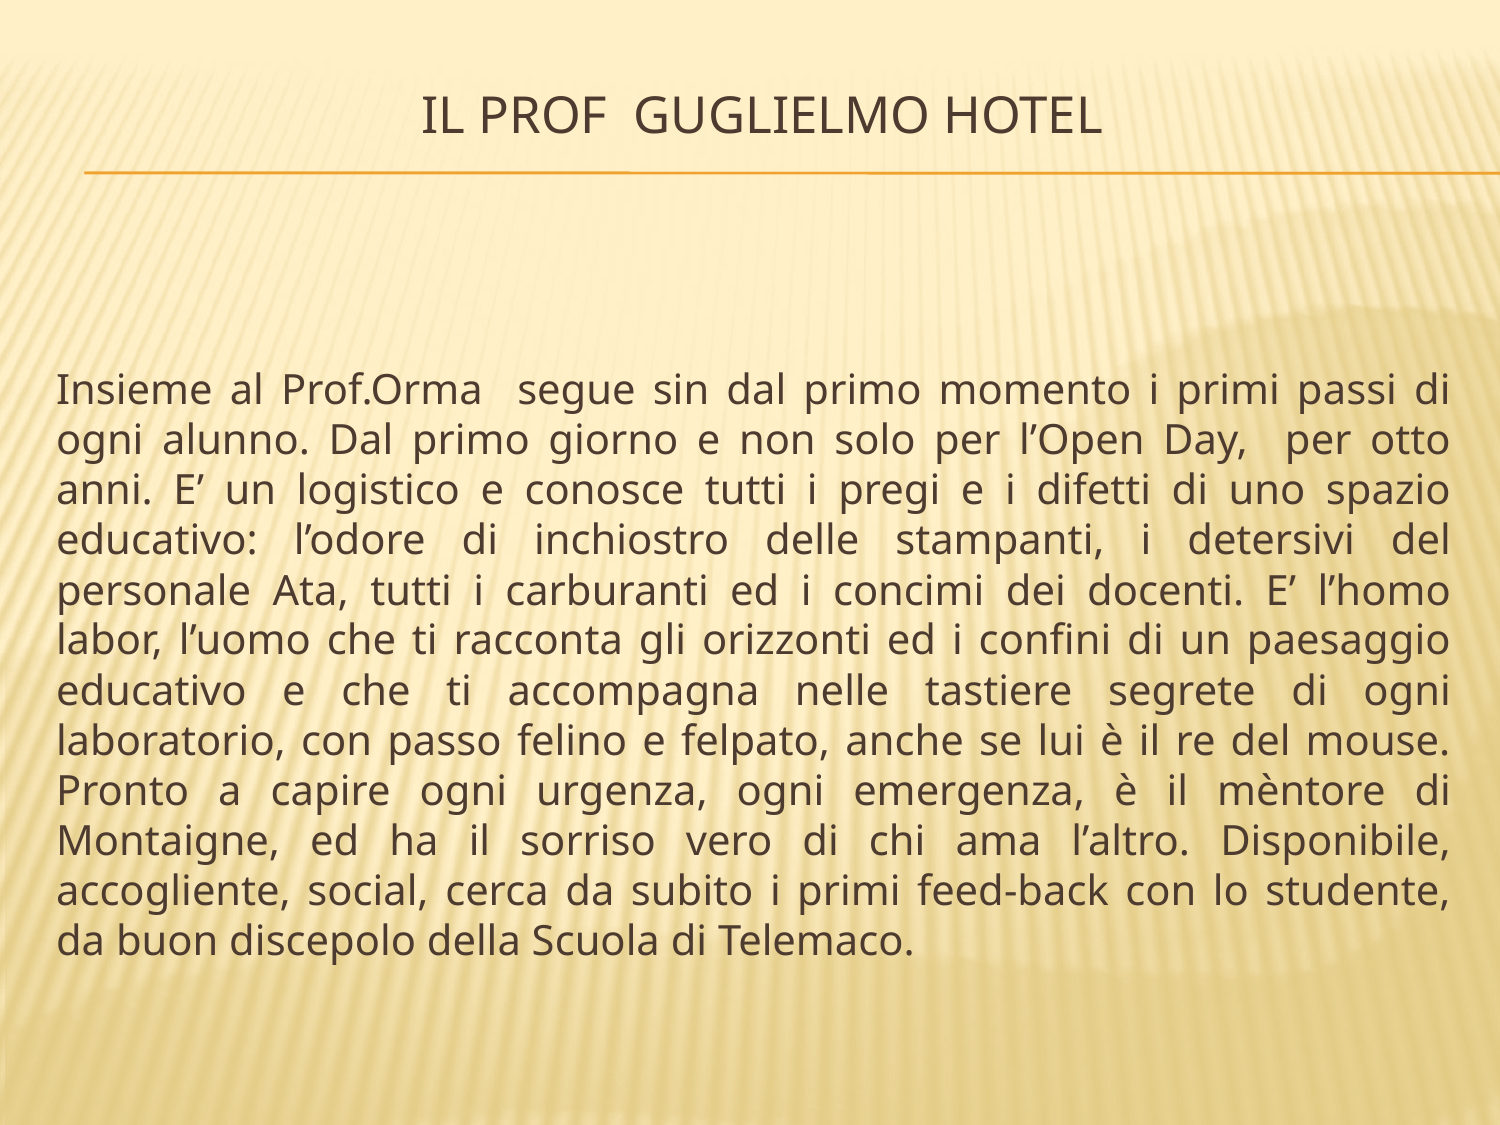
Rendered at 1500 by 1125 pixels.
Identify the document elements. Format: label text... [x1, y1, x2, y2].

title IL PROF GUGLIELMO HOTEL [50, 75, 1475, 213]
list Insieme al Prof.Orma segue sin dal primo momento i primi passi di ogni alunno. Dal primo giorno e non solo per l’Open Day, per otto anni. E’ un logistico e conosce tutti i pregi e i difetti di uno spazio educativo: l’odore di inchiostro delle stampanti, i detersivi del personale Ata, tutti i carburanti ed i concimi dei docenti. E’ l’homo labor, l’uomo che ti racconta gli orizzonti ed i confini di un paesaggio educativo e che ti accompagna nelle tastiere segrete di ogni laboratorio, con passo felino e felpato, anche se lui è il re del mouse. Pronto a capire ogni urgenza, ogni emergenza, è il mèntore di Montaigne, ed ha il sorriso vero di chi ama l’altro. Disponibile, accogliente, social, cerca da subito i primi feed-back con lo studente, da buon discepolo della Scuola di Telemaco. [41, 267, 1467, 1010]
